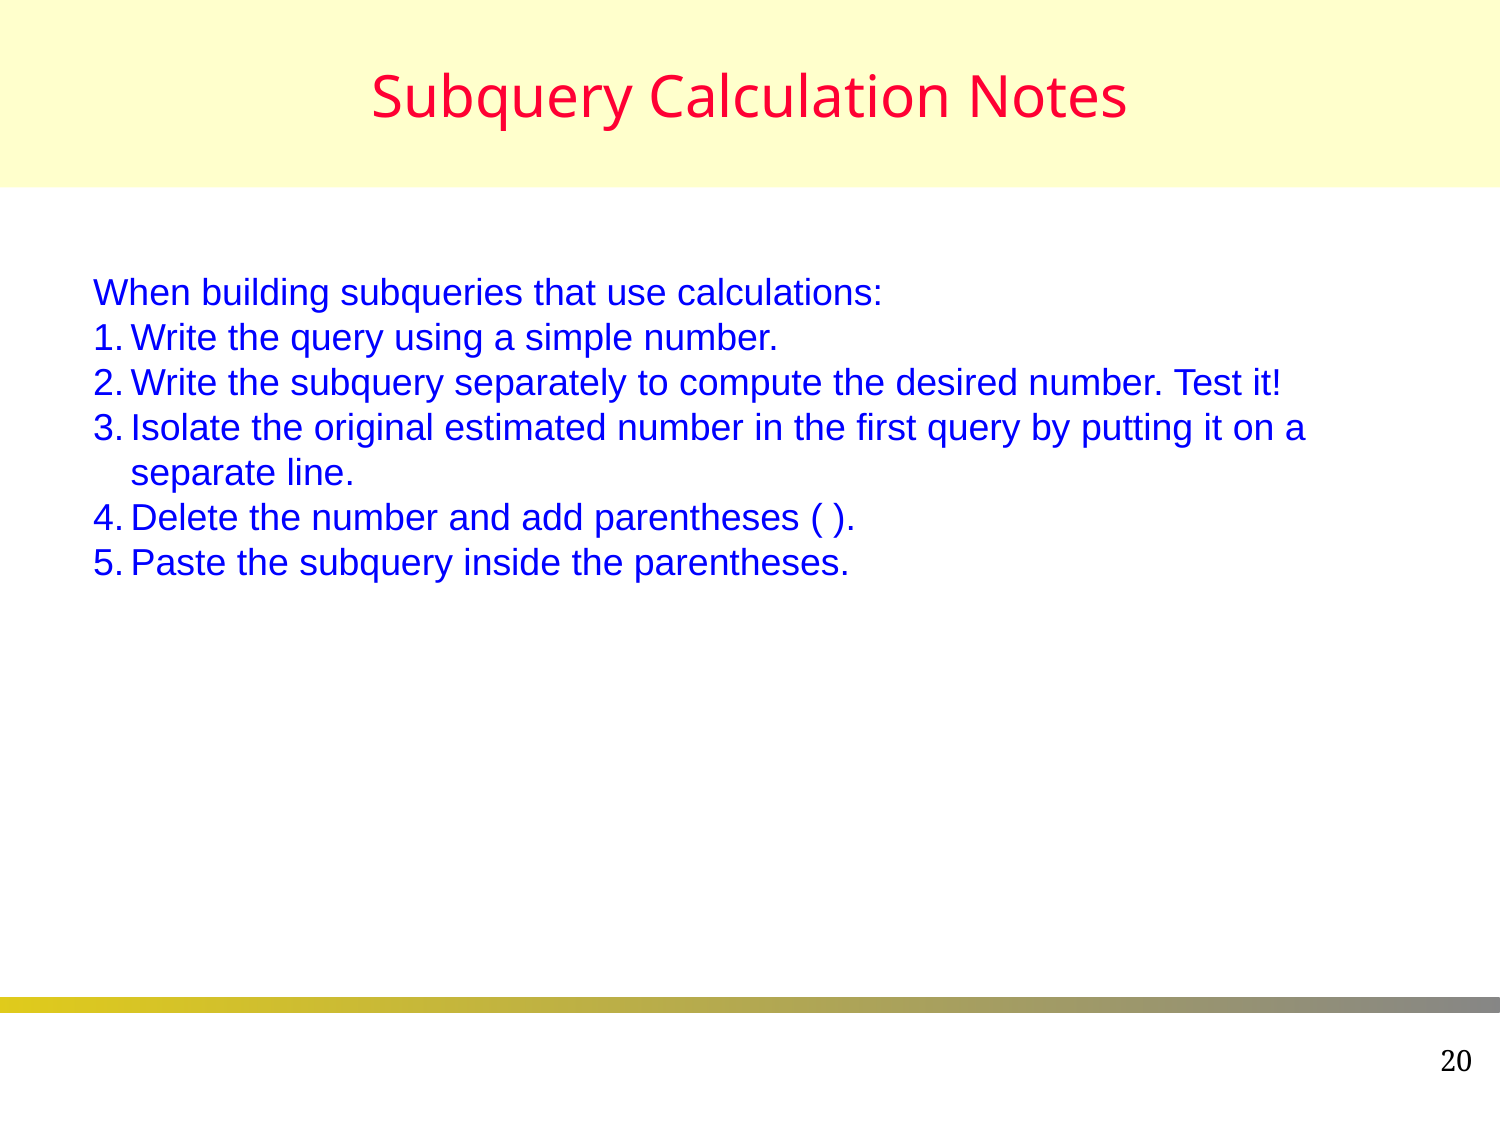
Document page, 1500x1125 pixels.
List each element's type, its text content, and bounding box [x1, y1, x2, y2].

slide_number 20 [1174, 1024, 1488, 1101]
text_box When building subqueries that use calculations: Write the query using a simple number. Write the subquery separately to compute the desired number. Test it! Isolate the original estimated number in the first query by putting it on a separate line. Delete the number and add parentheses ( ). Paste the subquery inside the parentheses. [78, 260, 1377, 591]
title Subquery Calculation Notes [0, 0, 1500, 188]
